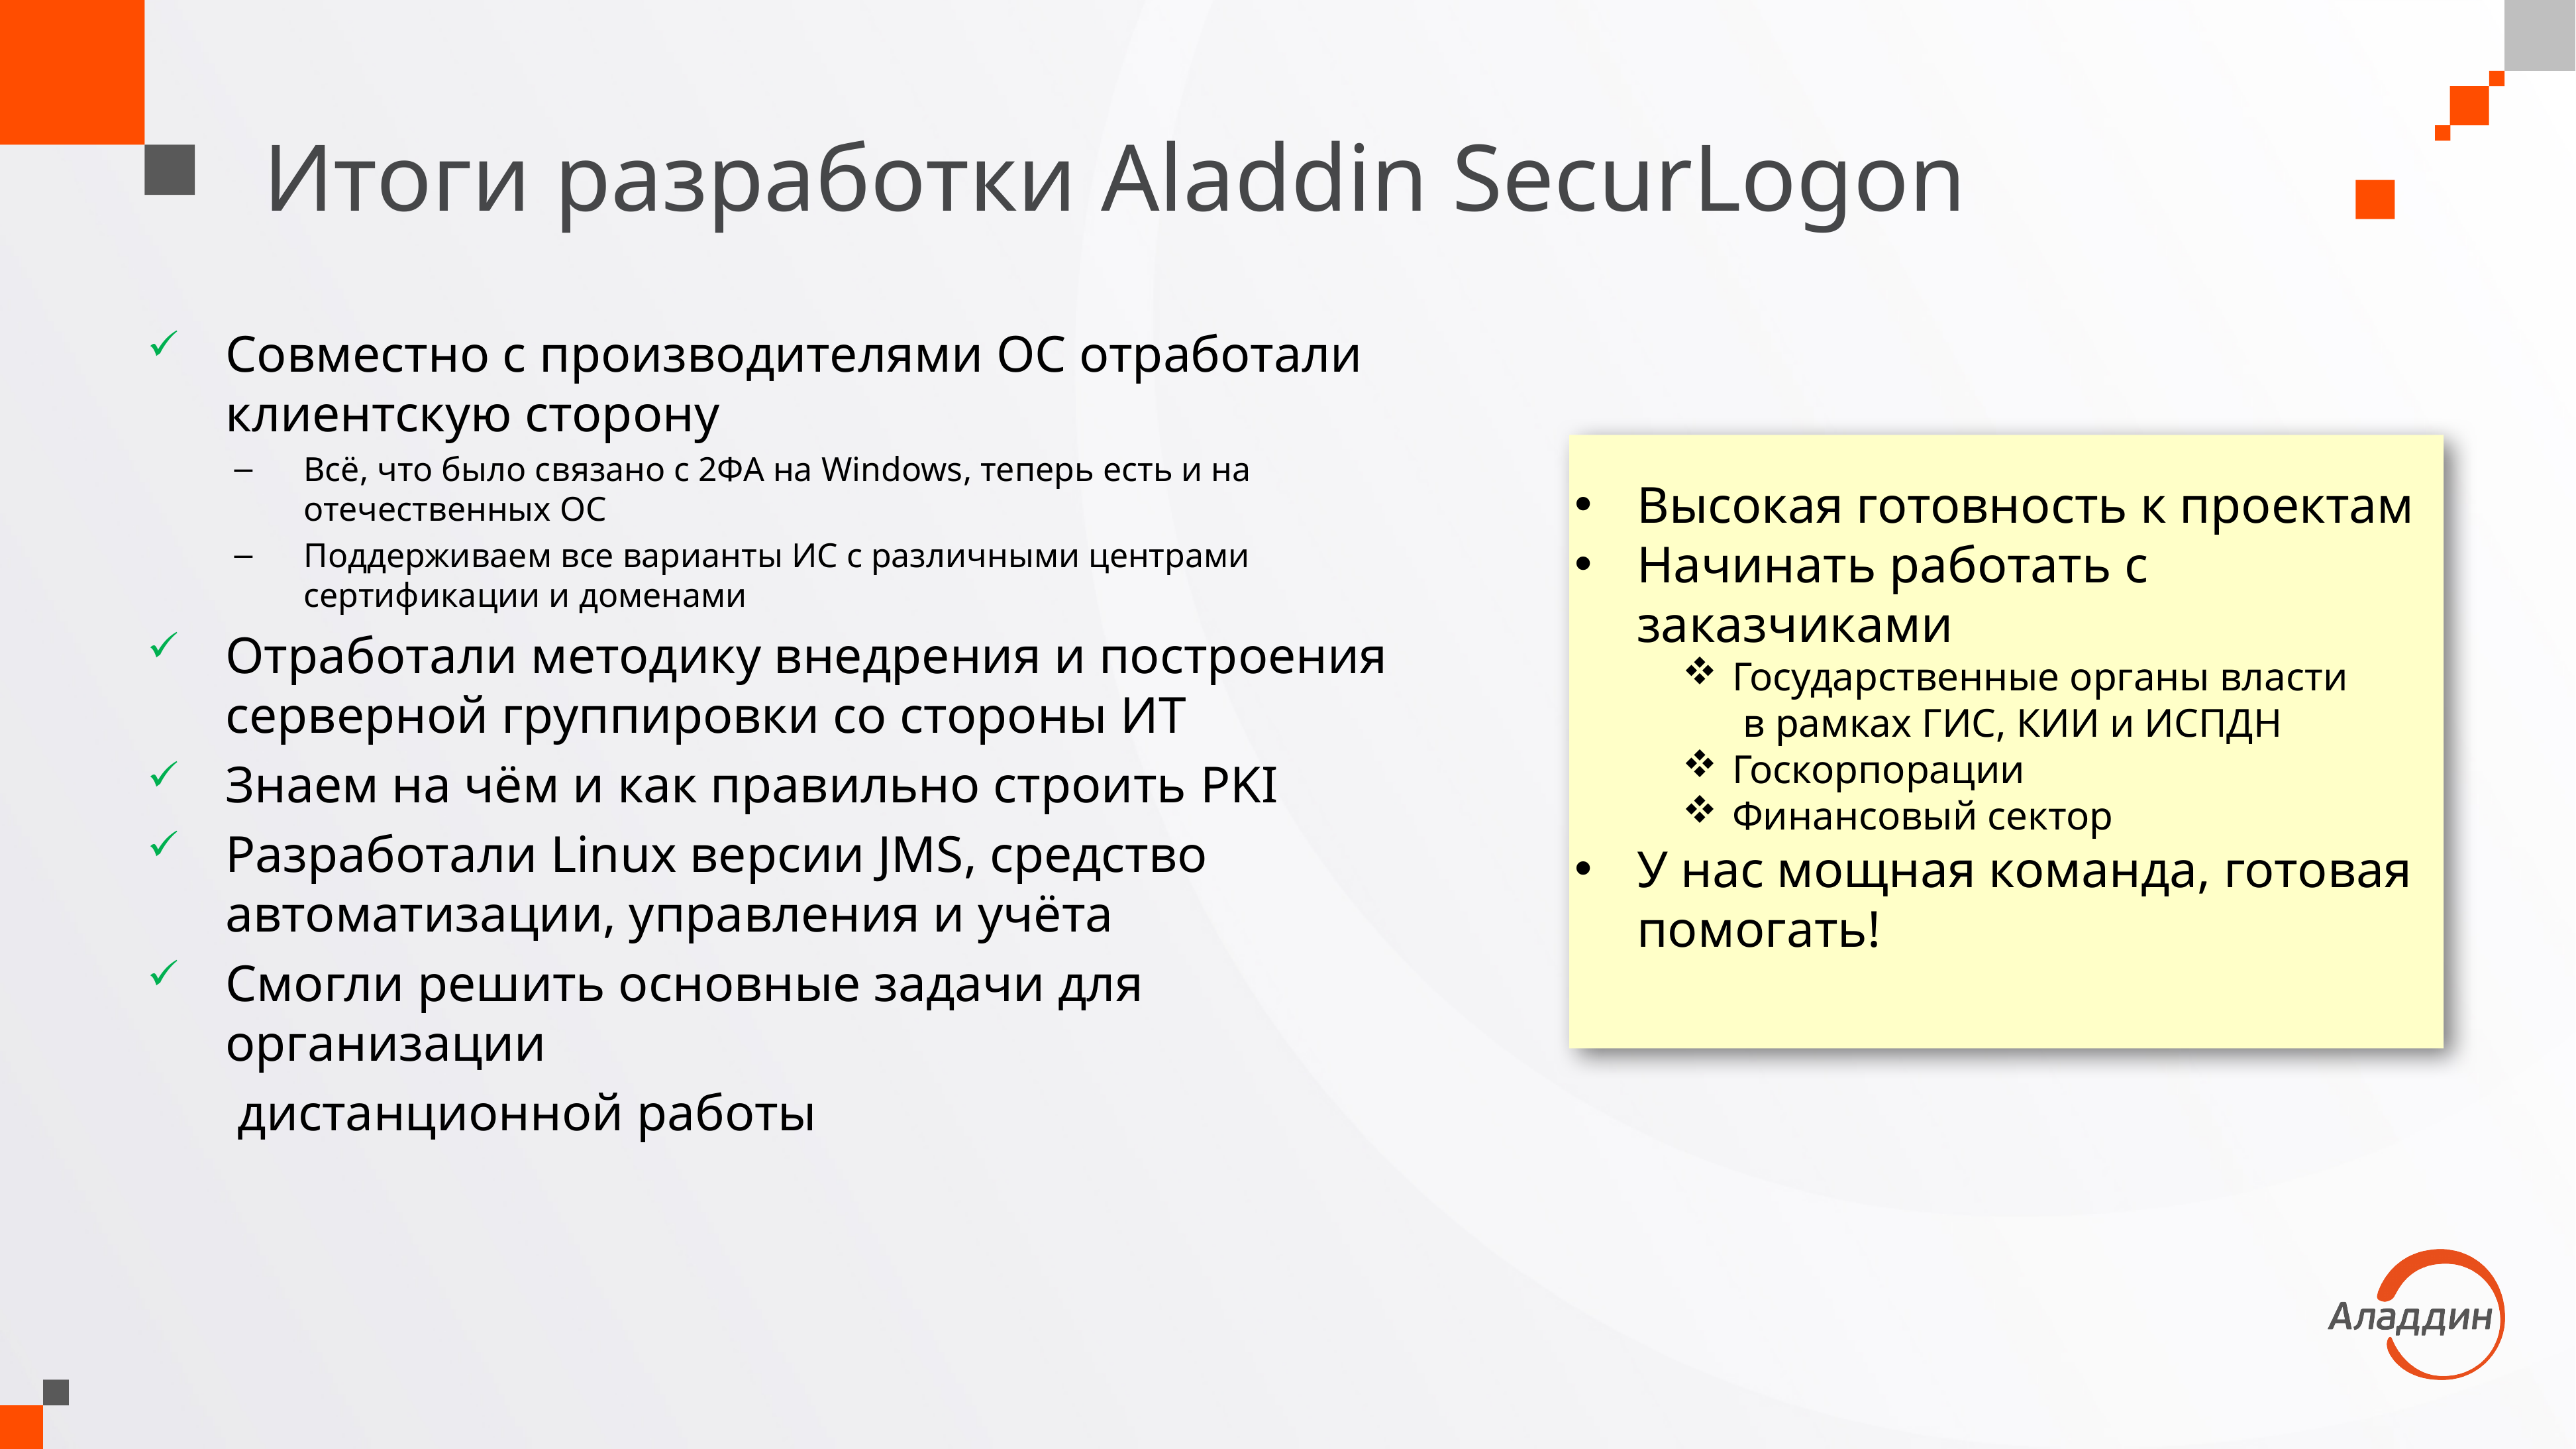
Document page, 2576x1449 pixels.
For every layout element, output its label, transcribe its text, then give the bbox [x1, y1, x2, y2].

text_box Высокая готовность к проектам Начинать работать с заказчиками Государственные органы власти в рамках ГИС, КИИ и ИСПДН Госкорпорации Финансовый сектор У нас мощная команда, готовая помогать! [1569, 435, 2444, 1049]
list Итоги разработки Aladdin SecurLogon [253, 114, 2418, 294]
text_box [1449, 90, 2575, 154]
list Совместно с производителями ОС отработали клиентскую сторону Всё, что было связано с 2ФА на Windows, теперь есть и на отечественных ОС Поддерживаем все варианты ИС с различными центрами сертификации и доменами Отработали методику внедрения и построения серверной группировки со стороны ИТ Знаем на чём и как правильно строить PKI Разработали Linux версии JMS, средство автоматизации, управления и учёта Смогли решить основные задачи для организации дистанционной работы [137, 317, 1448, 1343]
picture [0, 0, 2576, 1449]
